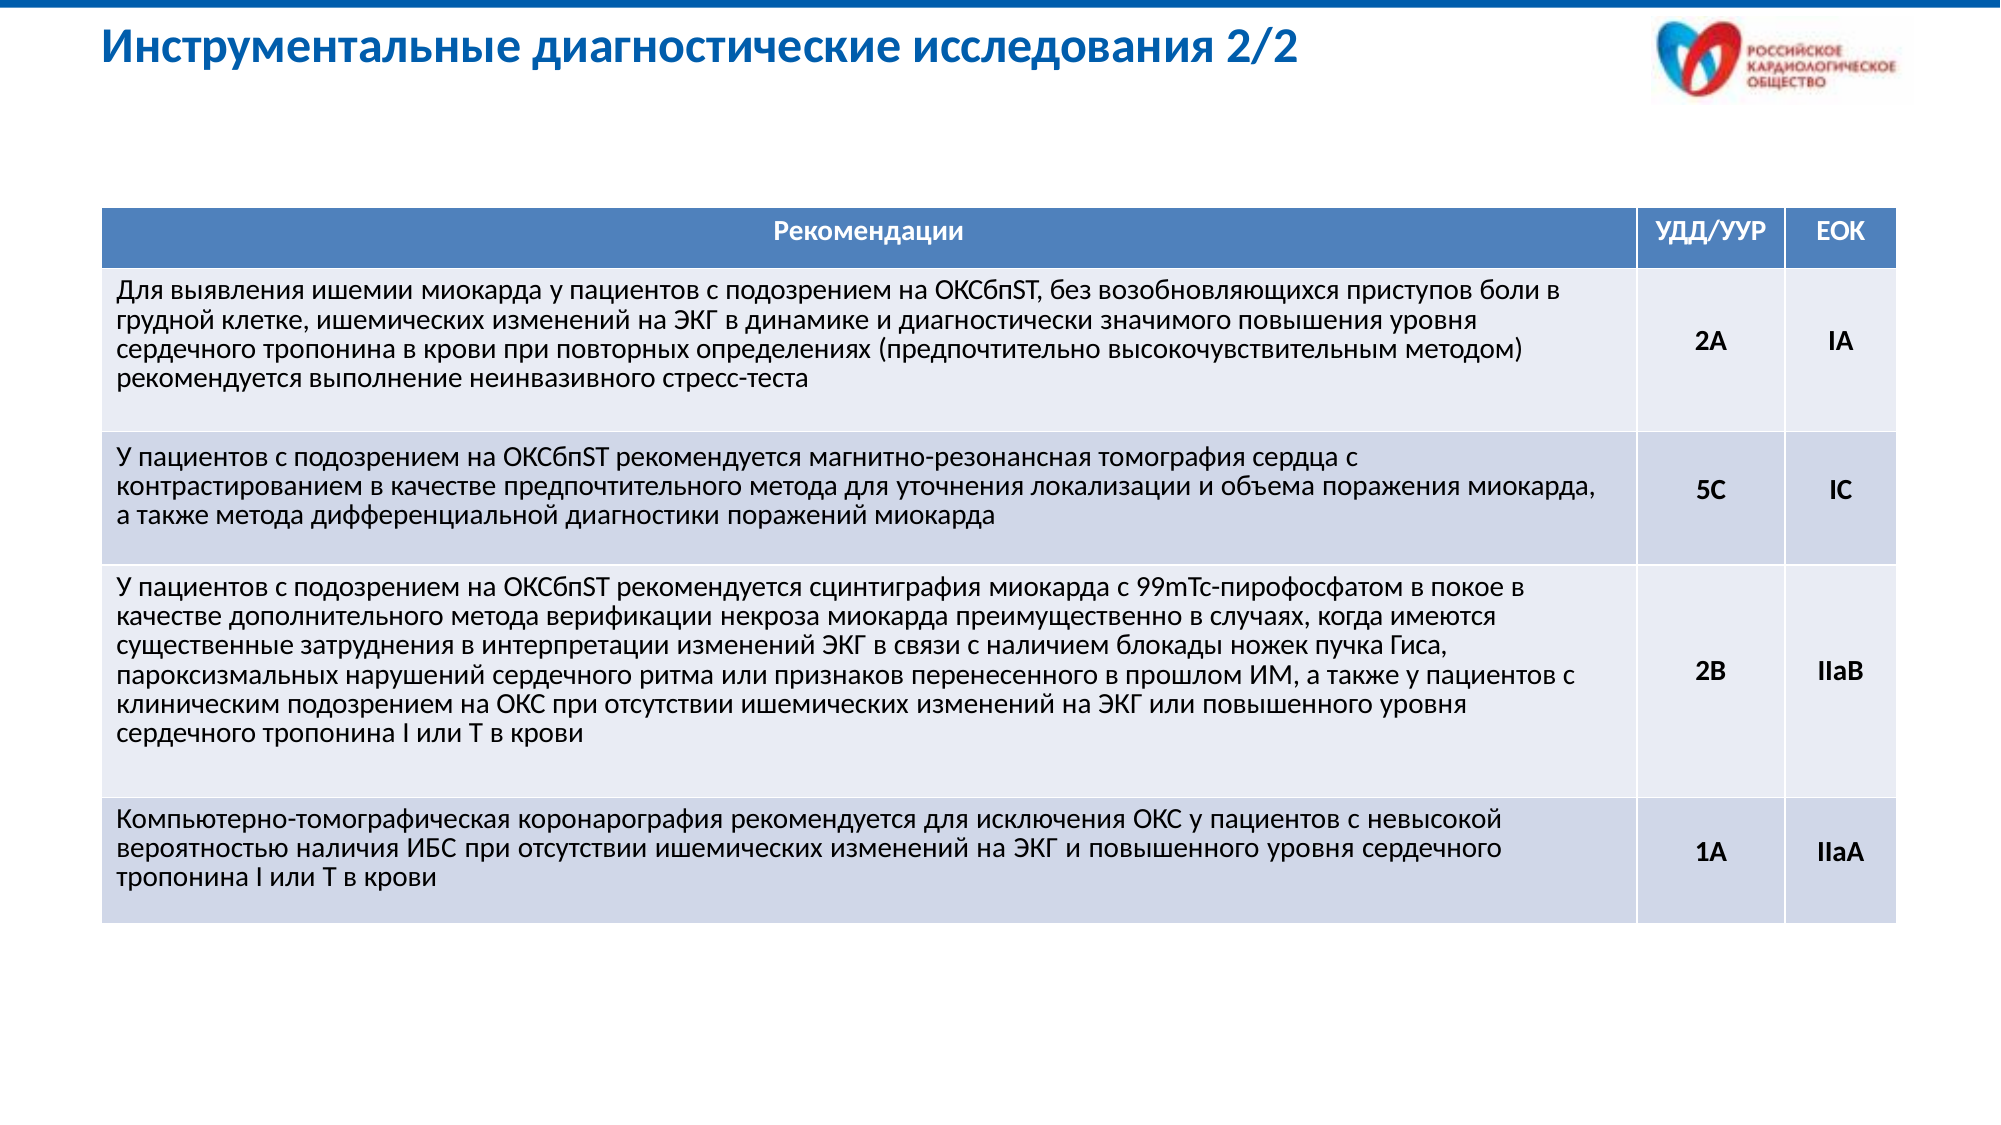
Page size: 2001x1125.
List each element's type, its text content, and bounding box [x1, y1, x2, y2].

table_header EOK [1786, 208, 1896, 268]
picture [1651, 16, 1914, 106]
table_cell IIaА [1786, 798, 1896, 923]
table_cell У пациентов с подозрением на ОКСбпST рекомендуется сцинтиграфия миокарда с 99mTc-пирофосфатом в покое в качестве дополнительного метода верификации некроза миокарда преимущественно в случаях, когда имеются существенные затруднения в интерпретации изменений ЭКГ в связи с наличием блокады ножек пучка Гиса, пароксизмальных нарушений сердечного ритма или признаков перенесенного в прошлом ИМ, а также у пациентов с клиническим подозрением на ОКС при отсутствии ишемических изменений на ЭКГ или повышенного уровня сердечного тропонина I или Т в крови [102, 566, 1636, 797]
table_header Рекомендации [102, 208, 1636, 268]
table_cell IА [1786, 269, 1896, 431]
table_cell IIaB [1786, 566, 1896, 797]
table_cell 1А [1638, 798, 1784, 923]
text_box [0, 0, 2000, 8]
table_cell Для выявления ишемии миокарда у пациентов с подозрением на ОКСбпST, без возобновляющихся приступов боли в грудной клетке, ишемических изменений на ЭКГ в динамике и диагностически значимого повышения уровня сердечного тропонина в крови при повторных определениях (предпочтительно высокочувствительным методом) рекомендуется выполнение неинвазивного стресс-теста [102, 269, 1636, 431]
table_header УДД/УУР [1638, 208, 1784, 268]
table_cell 2В [1638, 566, 1784, 797]
table_cell 2А [1638, 269, 1784, 431]
table_cell Компьютерно-томографическая коронарография рекомендуется для исключения ОКС у пациентов с невысокой вероятностью наличия ИБС при отсутствии ишемических изменений на ЭКГ и повышенного уровня сердечного тропонина I или Т в крови [102, 798, 1636, 923]
table_cell У пациентов с подозрением на ОКСбпST рекомендуется магнитно-резонансная томография сердца с контрастированием в качестве предпочтительного метода для уточнения локализации и объема поражения миокарда, а также метода дифференциальной диагностики поражений миокарда [102, 432, 1636, 564]
title Инструментальные диагностические исследования 2/2 [99, 10, 1396, 200]
table_cell 5С [1638, 432, 1784, 564]
table_cell IC [1786, 432, 1896, 564]
